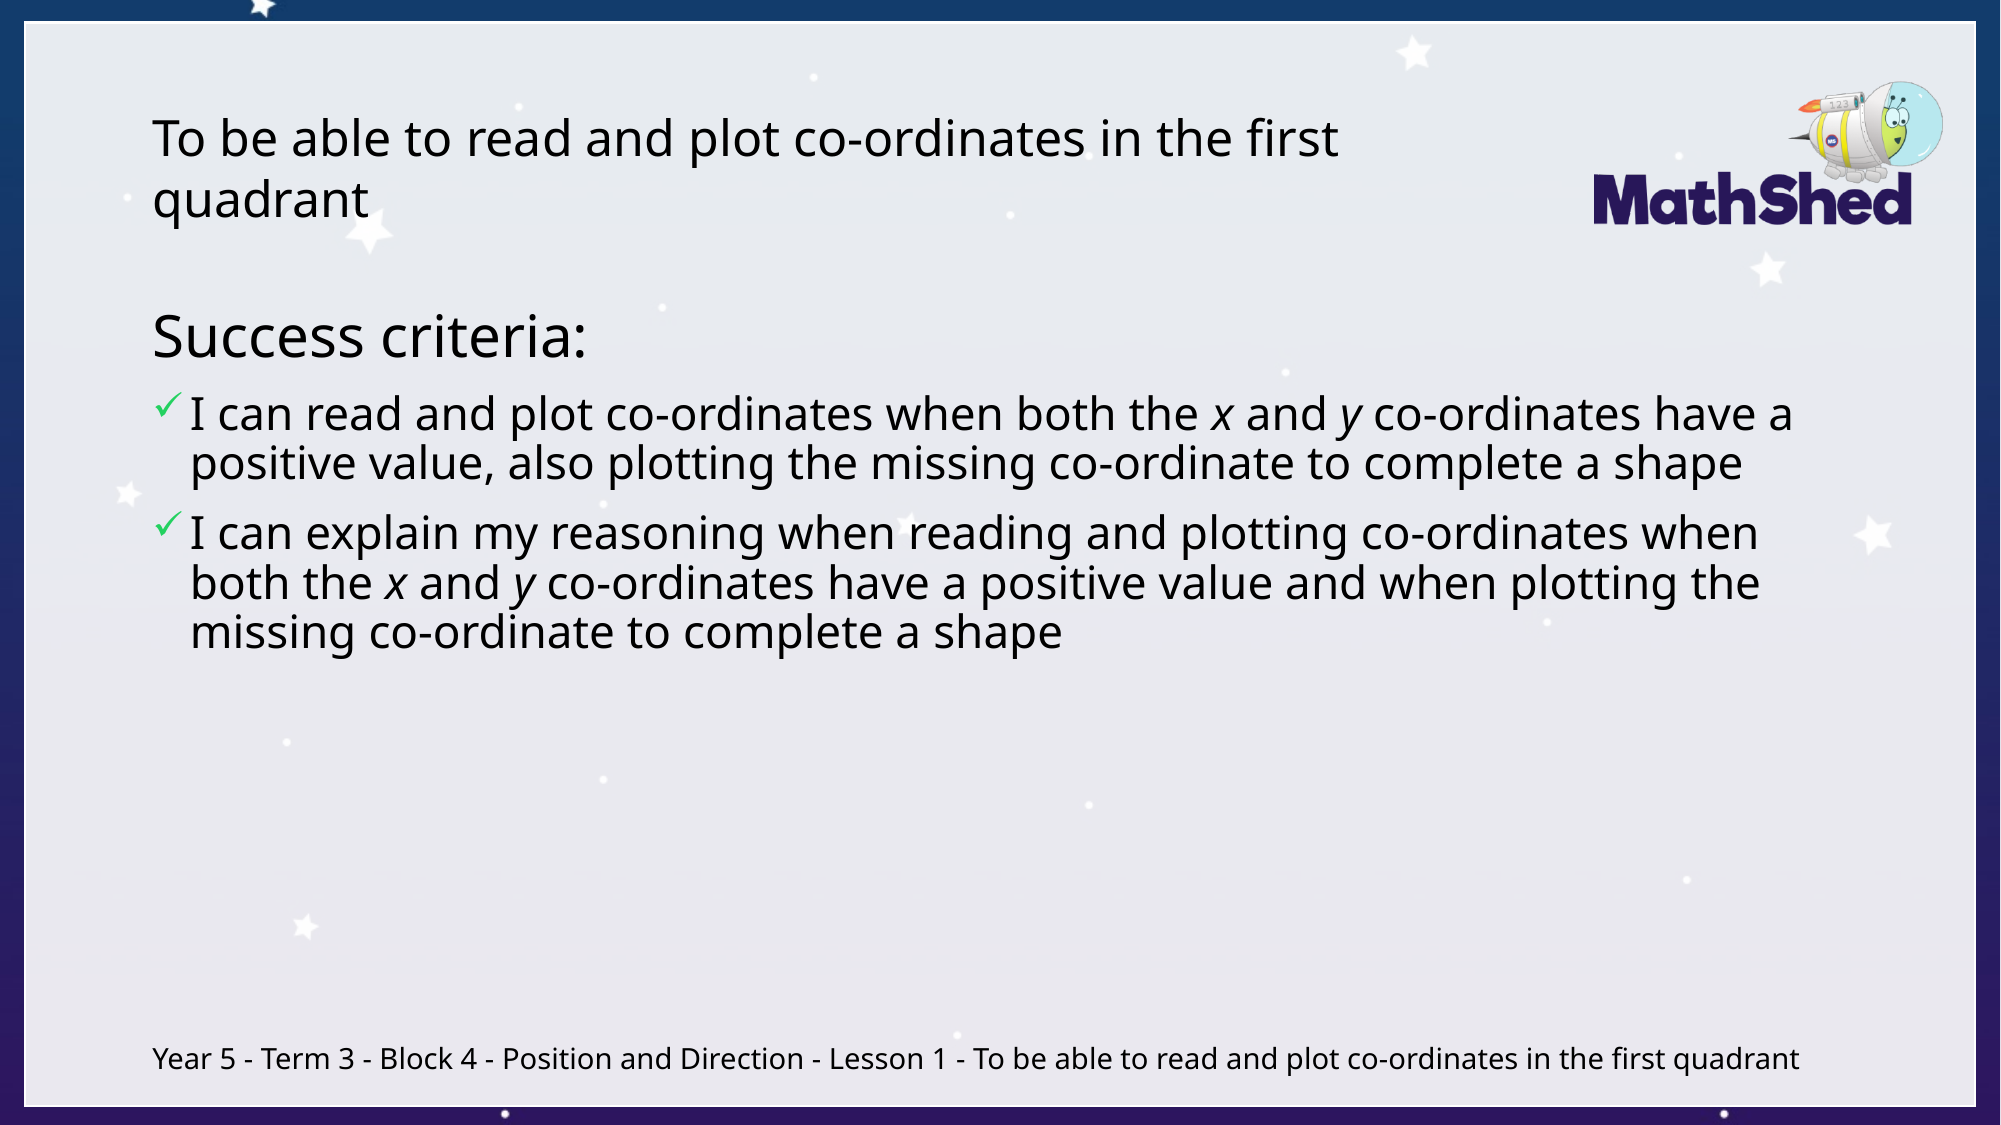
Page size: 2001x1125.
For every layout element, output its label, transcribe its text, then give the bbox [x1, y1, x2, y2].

picture [0, 0, 2001, 1125]
footer Year 5 - Term 3 - Block 4 - Position and Direction - Lesson 1 - To be able to read and plot co-ordinates in the first quadrant [137, 1033, 2000, 1093]
list Success criteria: I can read and plot co-ordinates when both the x and y co-ordinates have a positive value, also plotting the missing co-ordinate to complete a shape I can explain my reasoning when reading and plotting co-ordinates when both the x and y co-ordinates have a positive value and when plotting the missing co-ordinate to complete a shape [137, 299, 1863, 1014]
title To be able to read and plot co-ordinates in the first quadrant [137, 59, 1578, 278]
